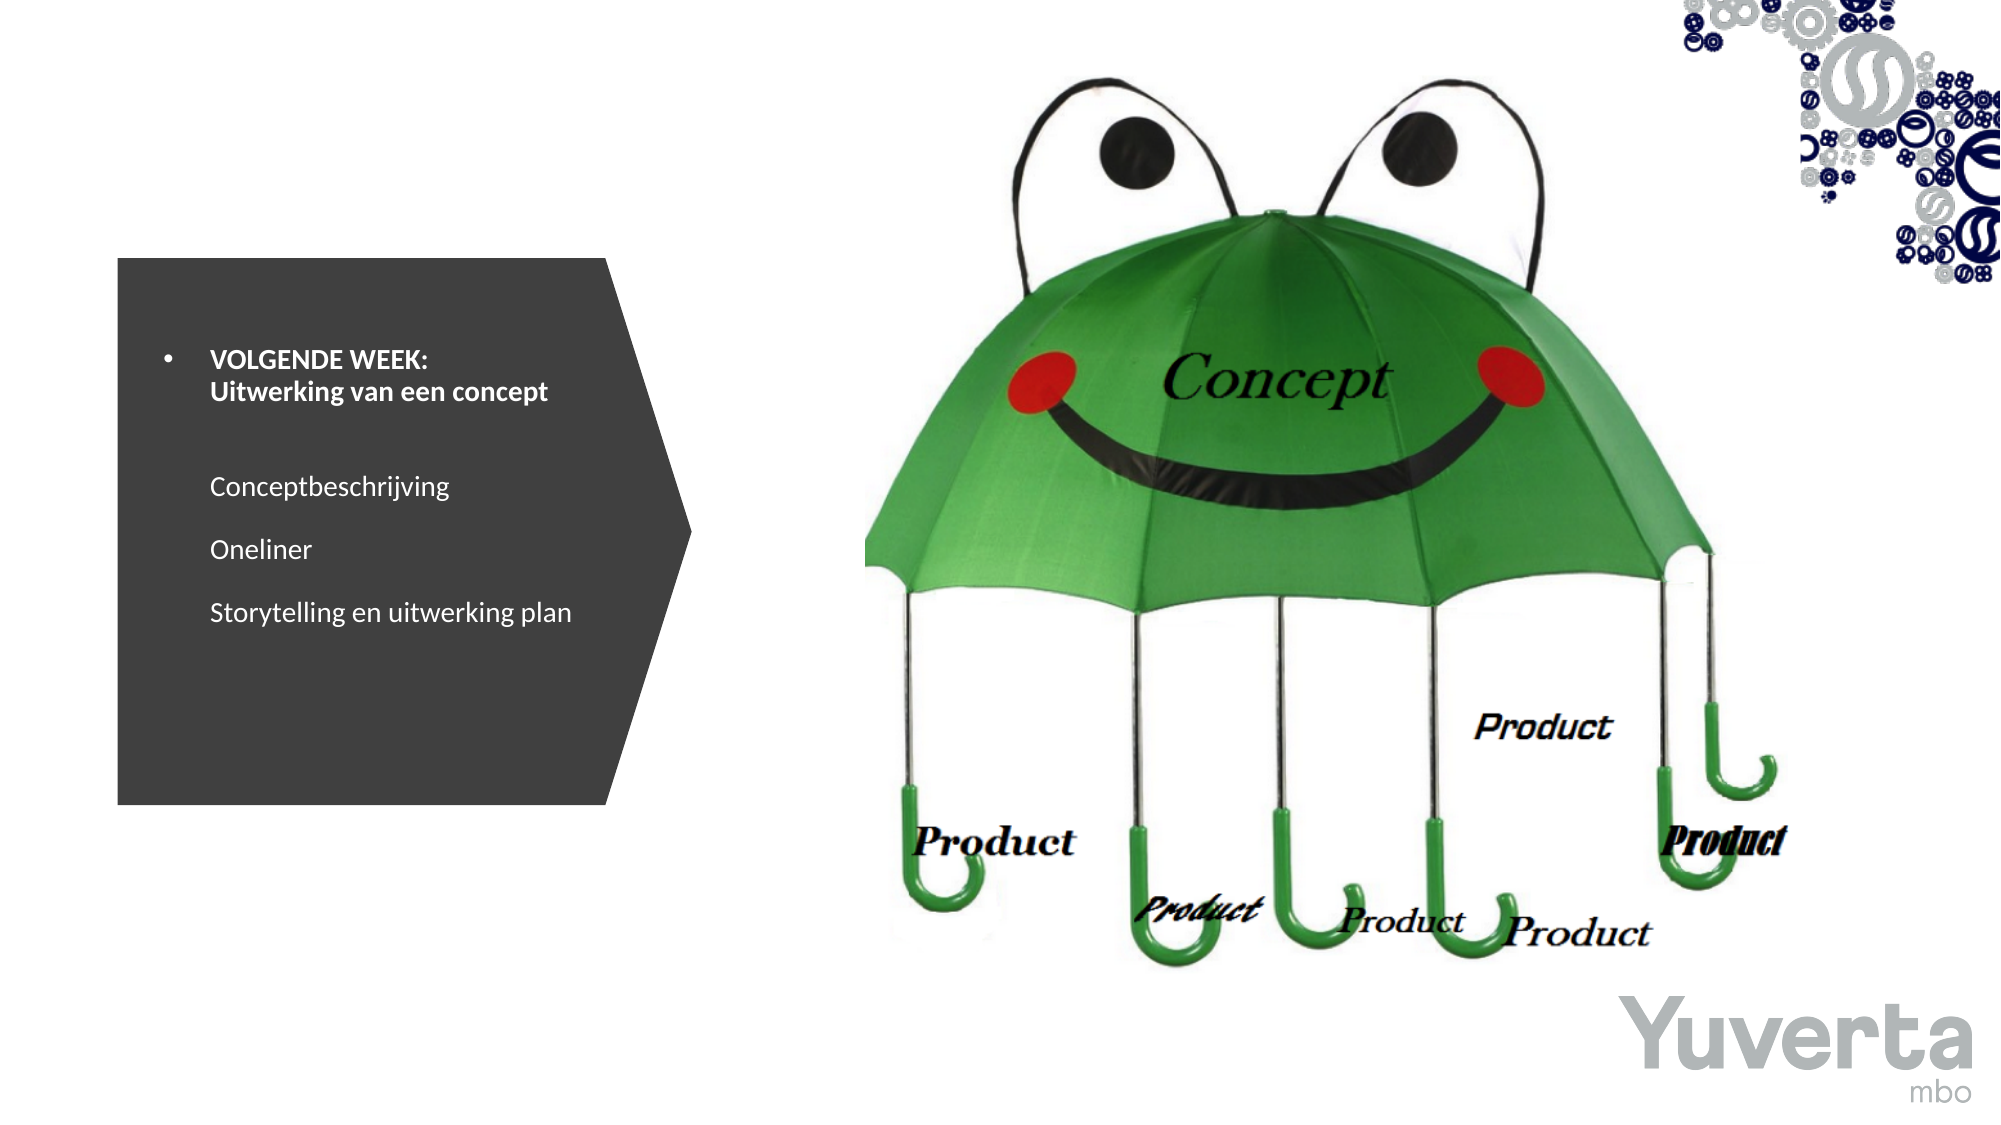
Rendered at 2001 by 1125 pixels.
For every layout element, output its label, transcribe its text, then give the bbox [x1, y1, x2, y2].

text_box [116, 257, 627, 807]
picture [0, 0, 2000, 1125]
text_box [636, 351, 693, 712]
title VOLGENDE WEEK: Uitwerking van een concept​ Conceptbeschrijving​ Oneliner​ Storytelling en uitwerking plan​ [148, 322, 636, 741]
